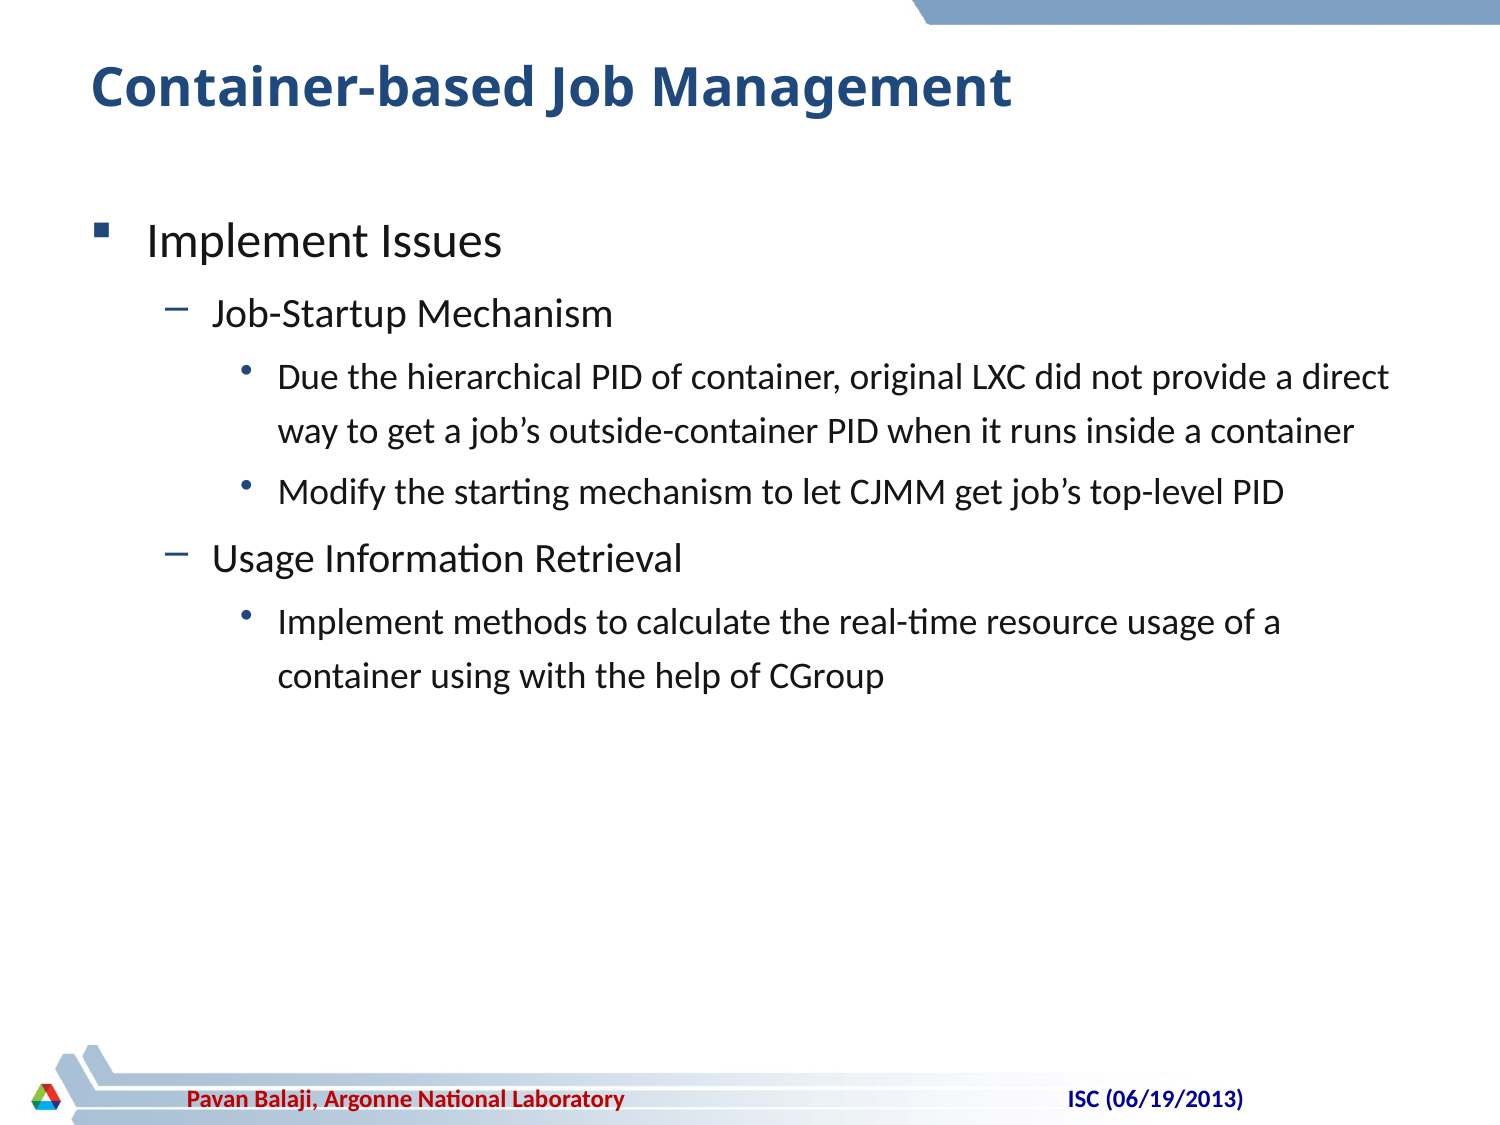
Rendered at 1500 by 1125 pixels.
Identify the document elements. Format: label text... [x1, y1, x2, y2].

picture [0, 0, 1500, 26]
title Container-based Job Management [74, 44, 1426, 176]
footer ISC (06/19/2013) [862, 1074, 1450, 1113]
list Implement Issues Job-Startup Mechanism Due the hierarchical PID of container, original LXC did not provide a direct way to get a job’s outside-container PID when it runs inside a container Modify the starting mechanism to let CJMM get job’s top-level PID Usage Information Retrieval Implement methods to calculate the real-time resource usage of a container using with the help of CGroup [74, 187, 1426, 1038]
picture [0, 1037, 1500, 1125]
